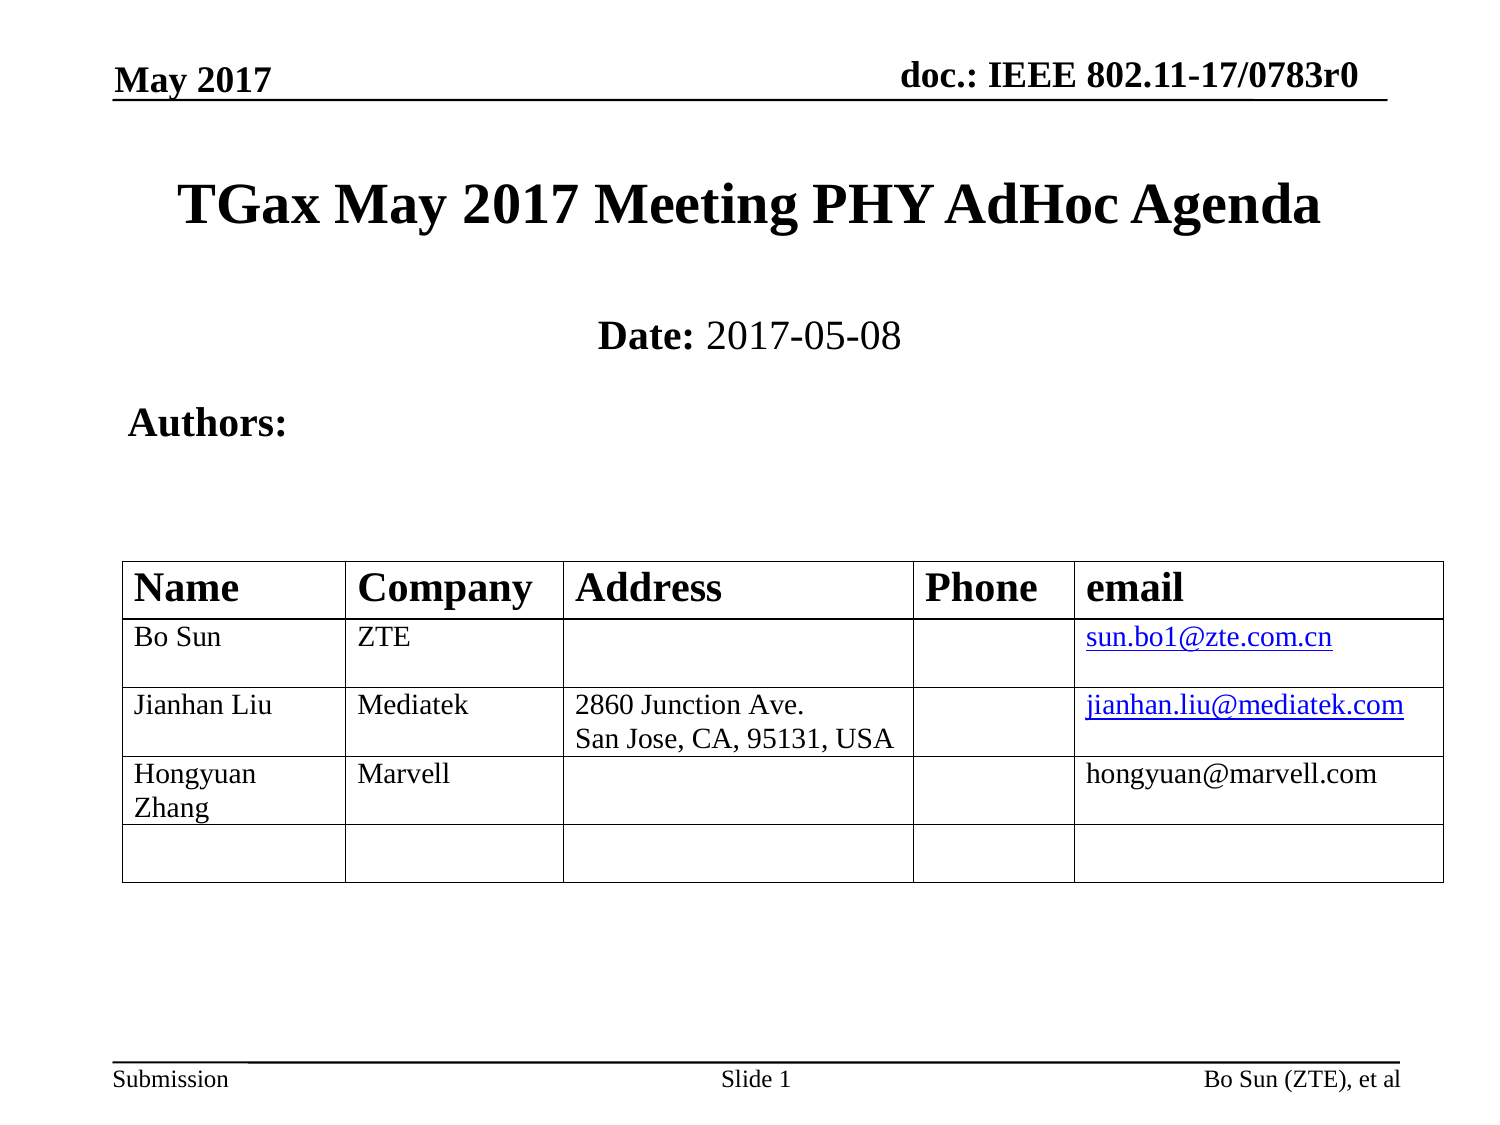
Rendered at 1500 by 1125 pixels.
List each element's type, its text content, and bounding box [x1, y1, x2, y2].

text_box Authors: [112, 387, 838, 450]
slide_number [114, 54, 274, 101]
title TGax May 2017 Meeting PHY AdHoc Agenda [112, 112, 1388, 288]
footer Bo Sun (ZTE), et al [1200, 1061, 1402, 1125]
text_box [106, 560, 1485, 932]
slide_number Slide 1 [712, 1061, 800, 1093]
list Date: 2017-05-08 [112, 299, 1388, 363]
